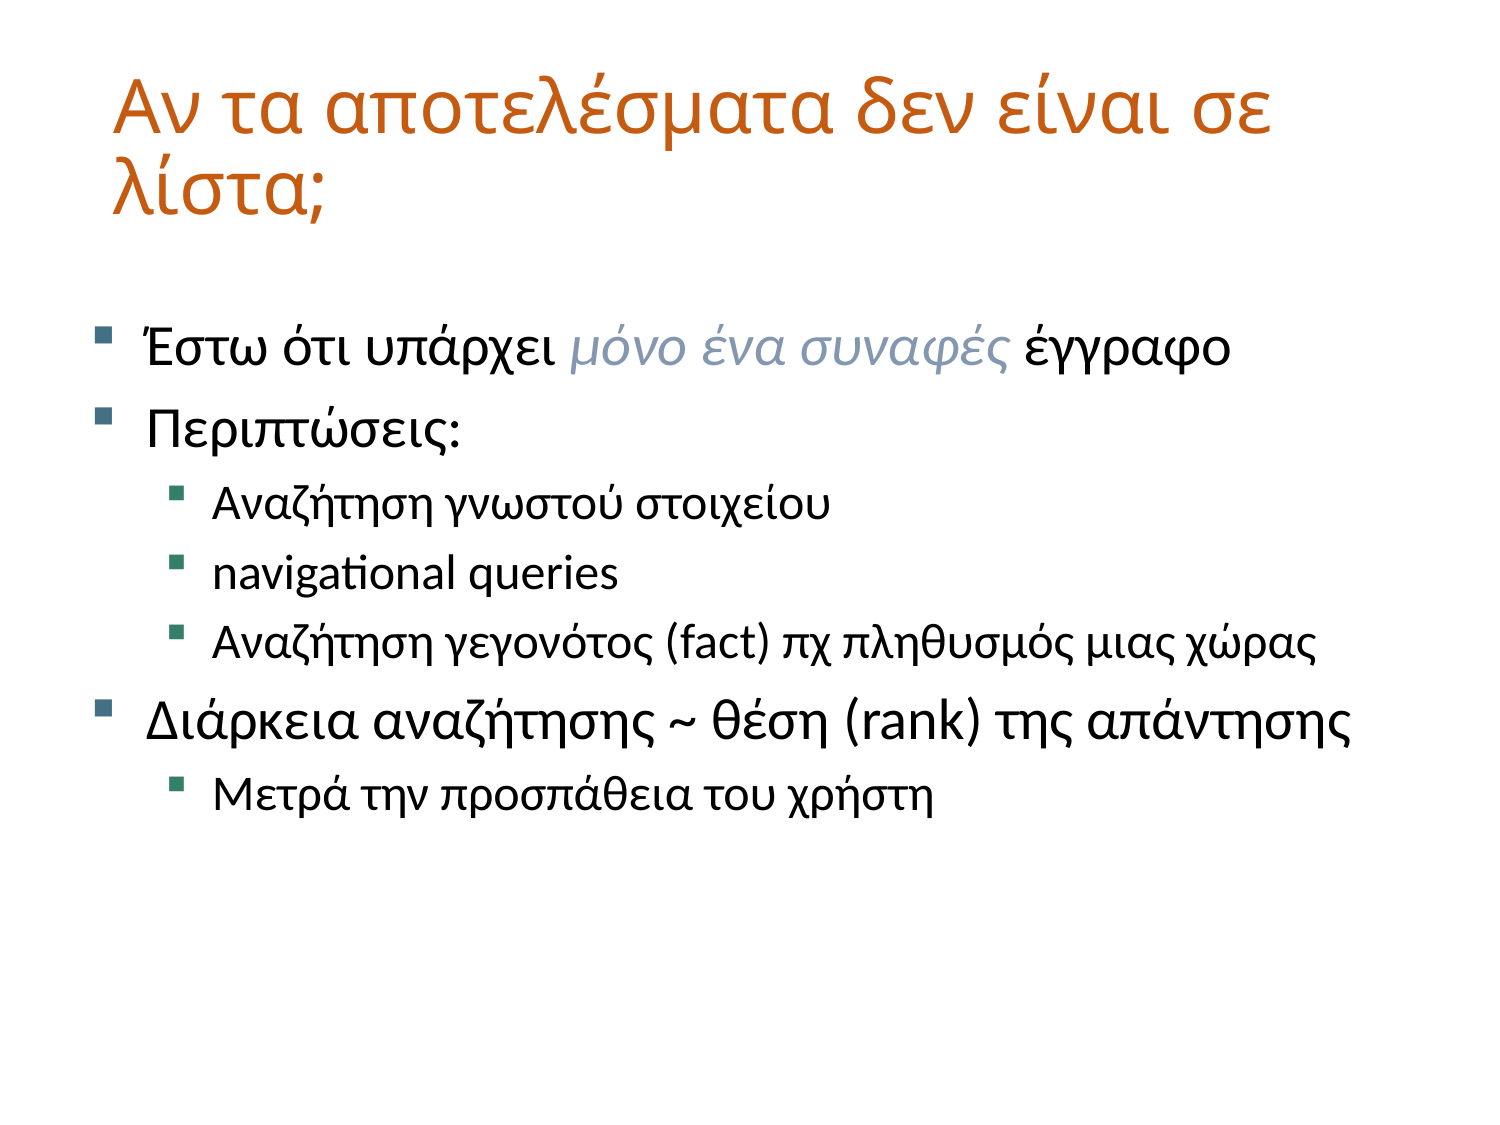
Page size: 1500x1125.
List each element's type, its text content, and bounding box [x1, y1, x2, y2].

text_box Έστω ότι υπάρχει μόνο ένα συναφές έγγραφο Περιπτώσεις: Αναζήτηση γνωστού στοιχείου navigational queries Αναζήτηση γεγονότος (fact) πχ πληθυσμός μιας χώρας Διάρκεια αναζήτησης ~ θέση (rank) της απάντησης Μετρά την προσπάθεια του χρήστη [75, 299, 1400, 763]
title Αν τα αποτελέσματα δεν είναι σε λίστα; [98, 87, 1377, 213]
